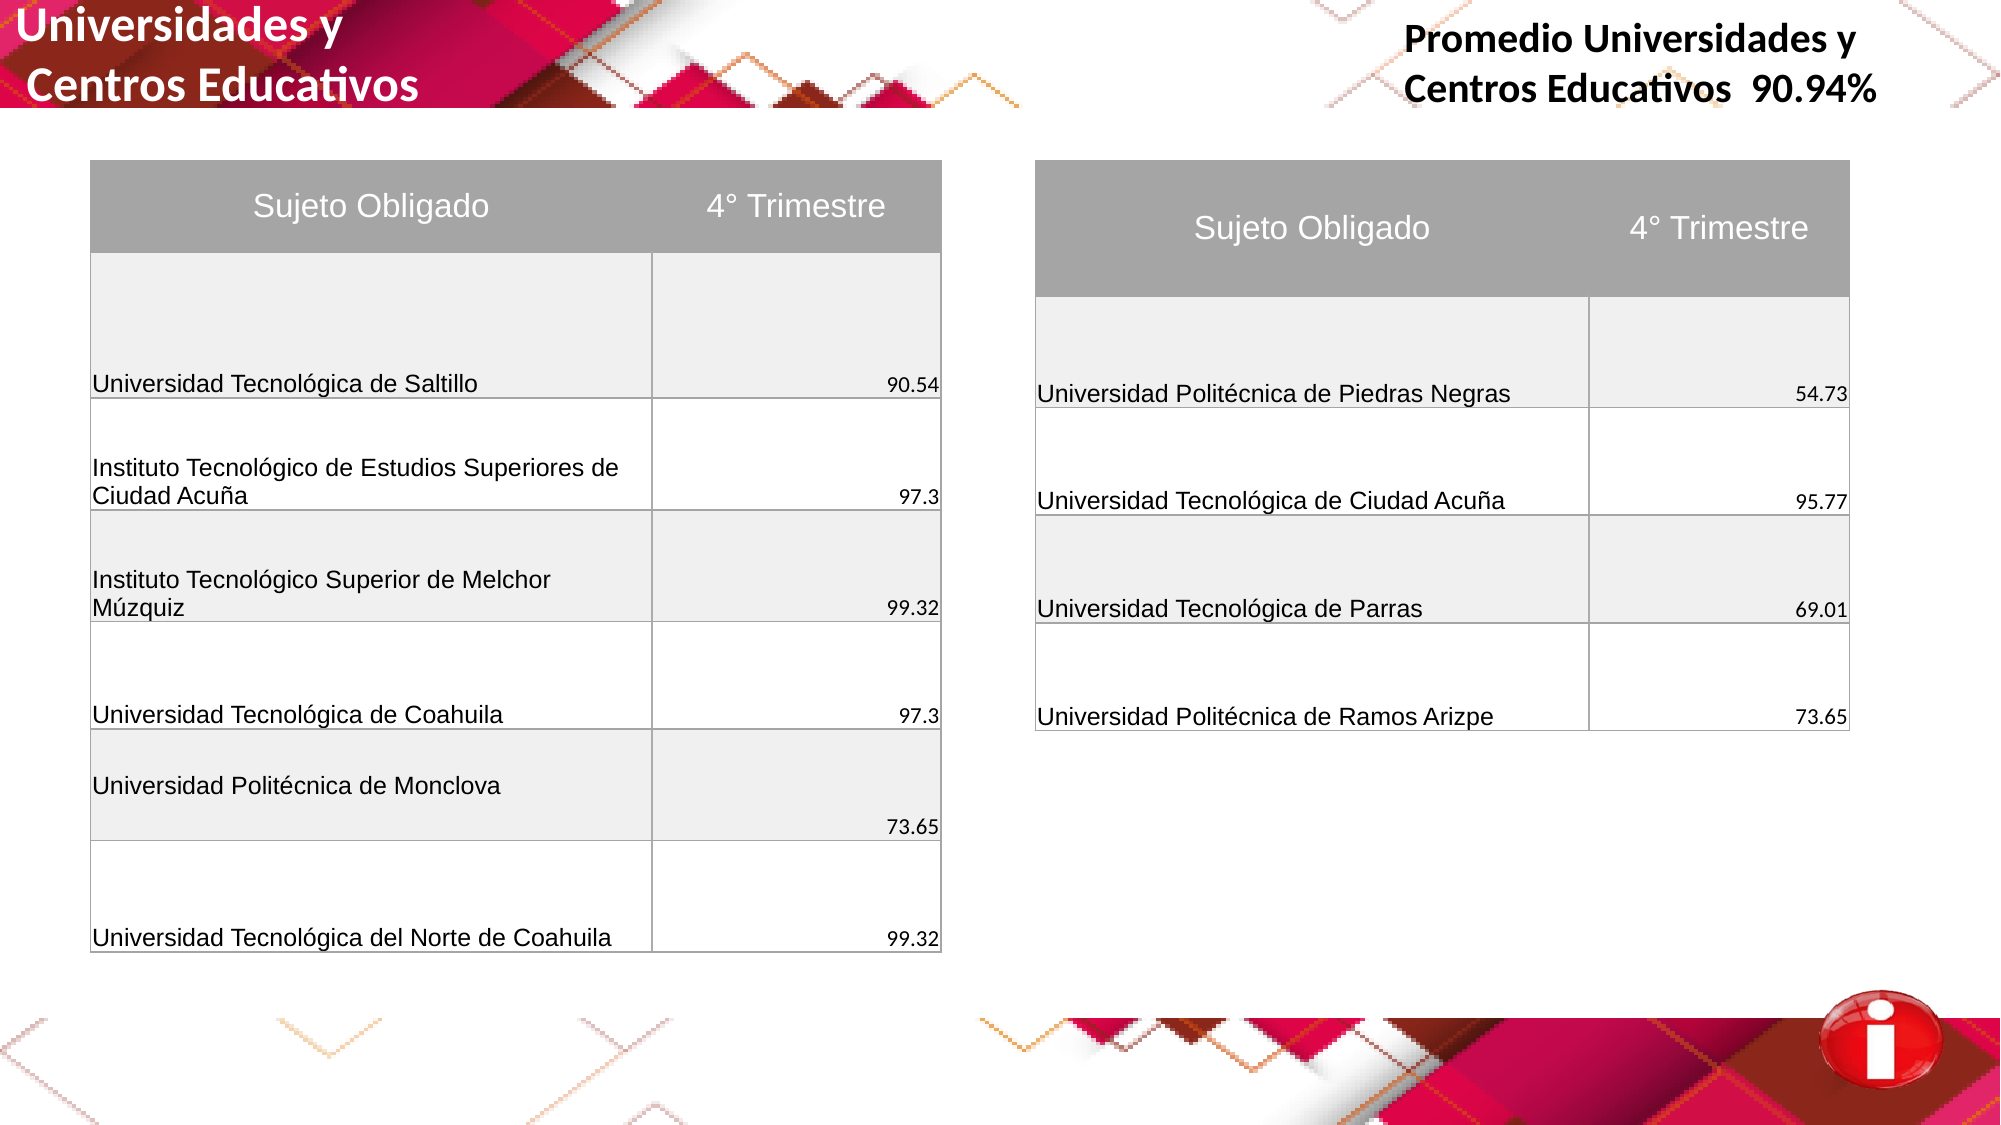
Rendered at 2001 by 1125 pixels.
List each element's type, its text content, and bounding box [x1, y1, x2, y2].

table_cell 54.73 [1590, 297, 1849, 407]
table_cell Universidad Tecnológica del Norte de Coahuila [91, 841, 651, 951]
table_cell Instituto Tecnológico de Estudios Superiores de Ciudad Acuña [91, 399, 651, 509]
picture [717, 0, 2001, 108]
table_cell 97.3 [653, 622, 940, 728]
table_cell 73.65 [653, 730, 940, 840]
picture [0, 987, 2000, 1125]
table_header Sujeto Obligado [1036, 162, 1589, 295]
table_cell 73.65 [1590, 624, 1849, 730]
table_cell 95.77 [1590, 408, 1849, 514]
table_cell 69.01 [1590, 516, 1849, 622]
table_cell 99.32 [653, 511, 940, 621]
text_box Promedio Universidades y Centros Educativos 90.94% [1389, 3, 1996, 119]
table_cell Universidad Politécnica de Monclova [91, 730, 651, 840]
table_cell Universidad Tecnológica de Parras [1036, 516, 1588, 622]
table_cell 90.54 [653, 253, 940, 397]
table_header 4° Trimestre [652, 162, 940, 251]
table_cell Instituto Tecnológico Superior de Melchor Múzquiz [91, 511, 651, 621]
table_cell Universidad Politécnica de Ramos Arizpe [1036, 624, 1588, 730]
table_cell 97.3 [653, 399, 940, 509]
text_box Universidades y Centros Educativos [0, 0, 717, 119]
table_header 4° Trimestre [1589, 162, 1849, 295]
table_cell 99.32 [653, 841, 940, 951]
table_header Sujeto Obligado [91, 162, 652, 251]
table_cell Universidad Tecnológica de Saltillo [91, 253, 651, 397]
table_cell Universidad Politécnica de Piedras Negras [1036, 297, 1588, 407]
table_cell Universidad Tecnológica de Ciudad Acuña [1036, 408, 1588, 514]
table_cell Universidad Tecnológica de Coahuila [91, 622, 651, 728]
